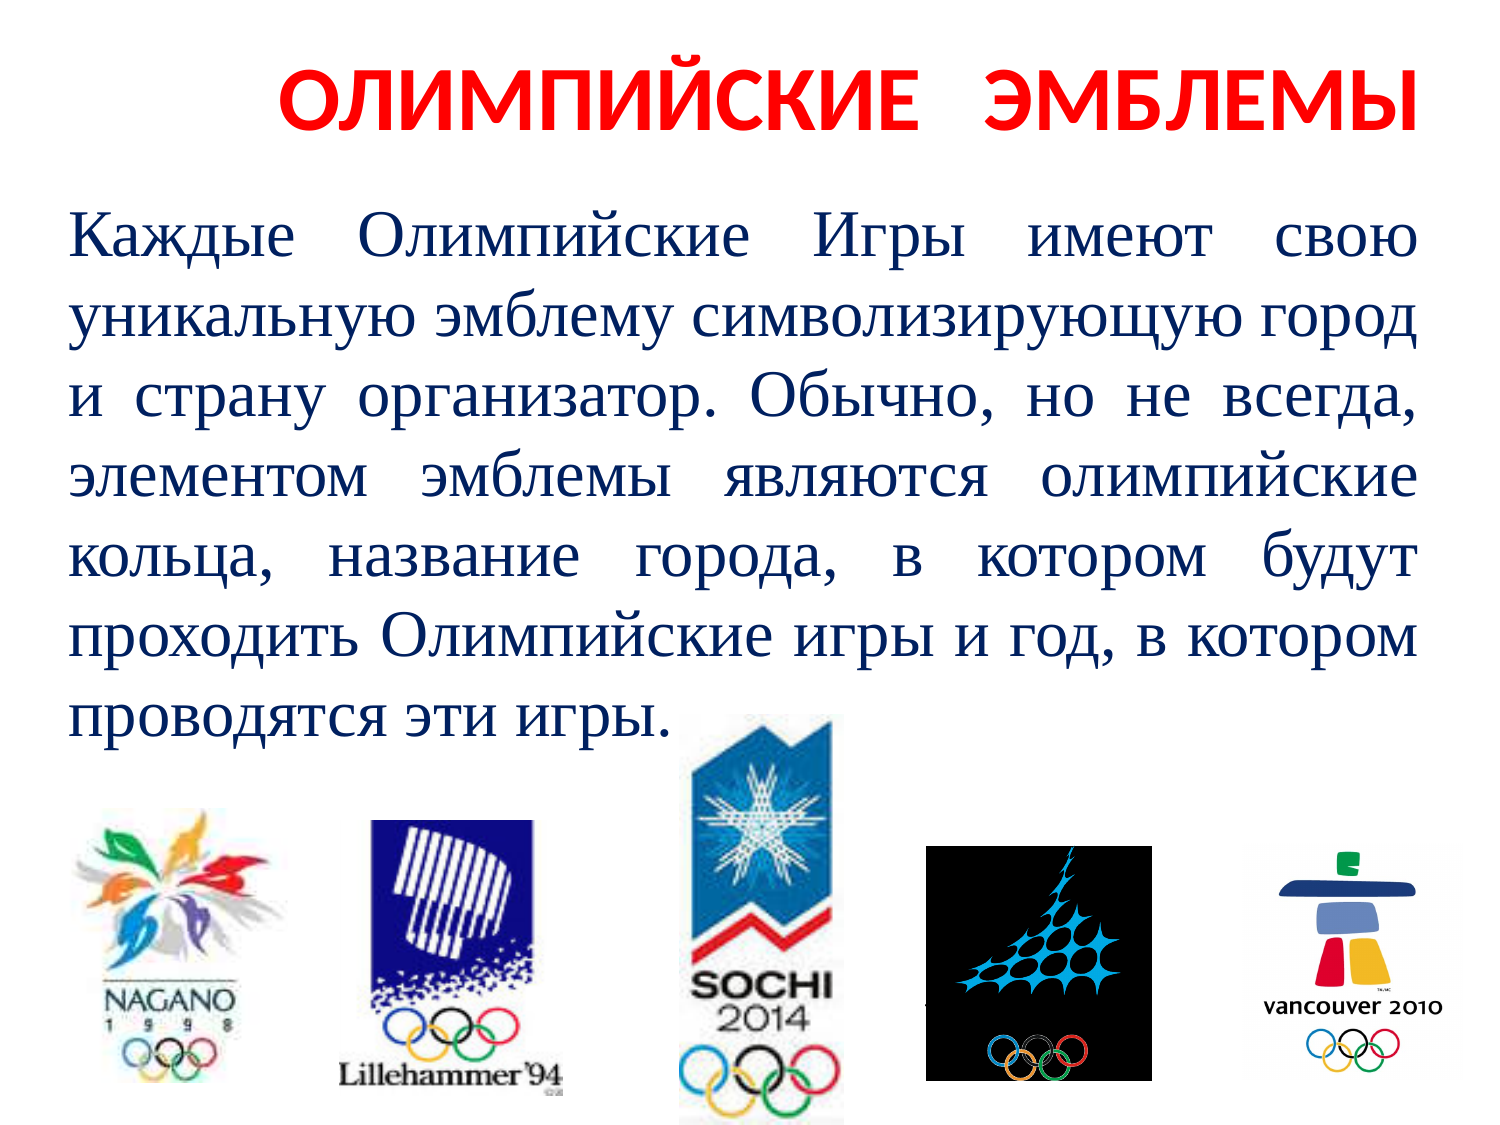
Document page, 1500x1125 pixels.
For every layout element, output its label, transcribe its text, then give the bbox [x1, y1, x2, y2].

text_box ОЛИМПИЙСКИЕ ЭМБЛЕМЫ [76, 0, 1427, 149]
picture [339, 820, 563, 1096]
picture [925, 845, 1152, 1081]
title Каждые Олимпийские Игры имеют свою уникальную эмблему символизирующую город и страну организатор. Обычно, но не всегда, элементом эмблемы являются олимпийские кольца, название города, в котором будут проходить Олимпийские игры и год, в котором проводятся эти игры. [53, 160, 1436, 739]
picture [40, 808, 316, 1083]
picture [679, 714, 844, 1125]
picture [1241, 843, 1463, 1081]
